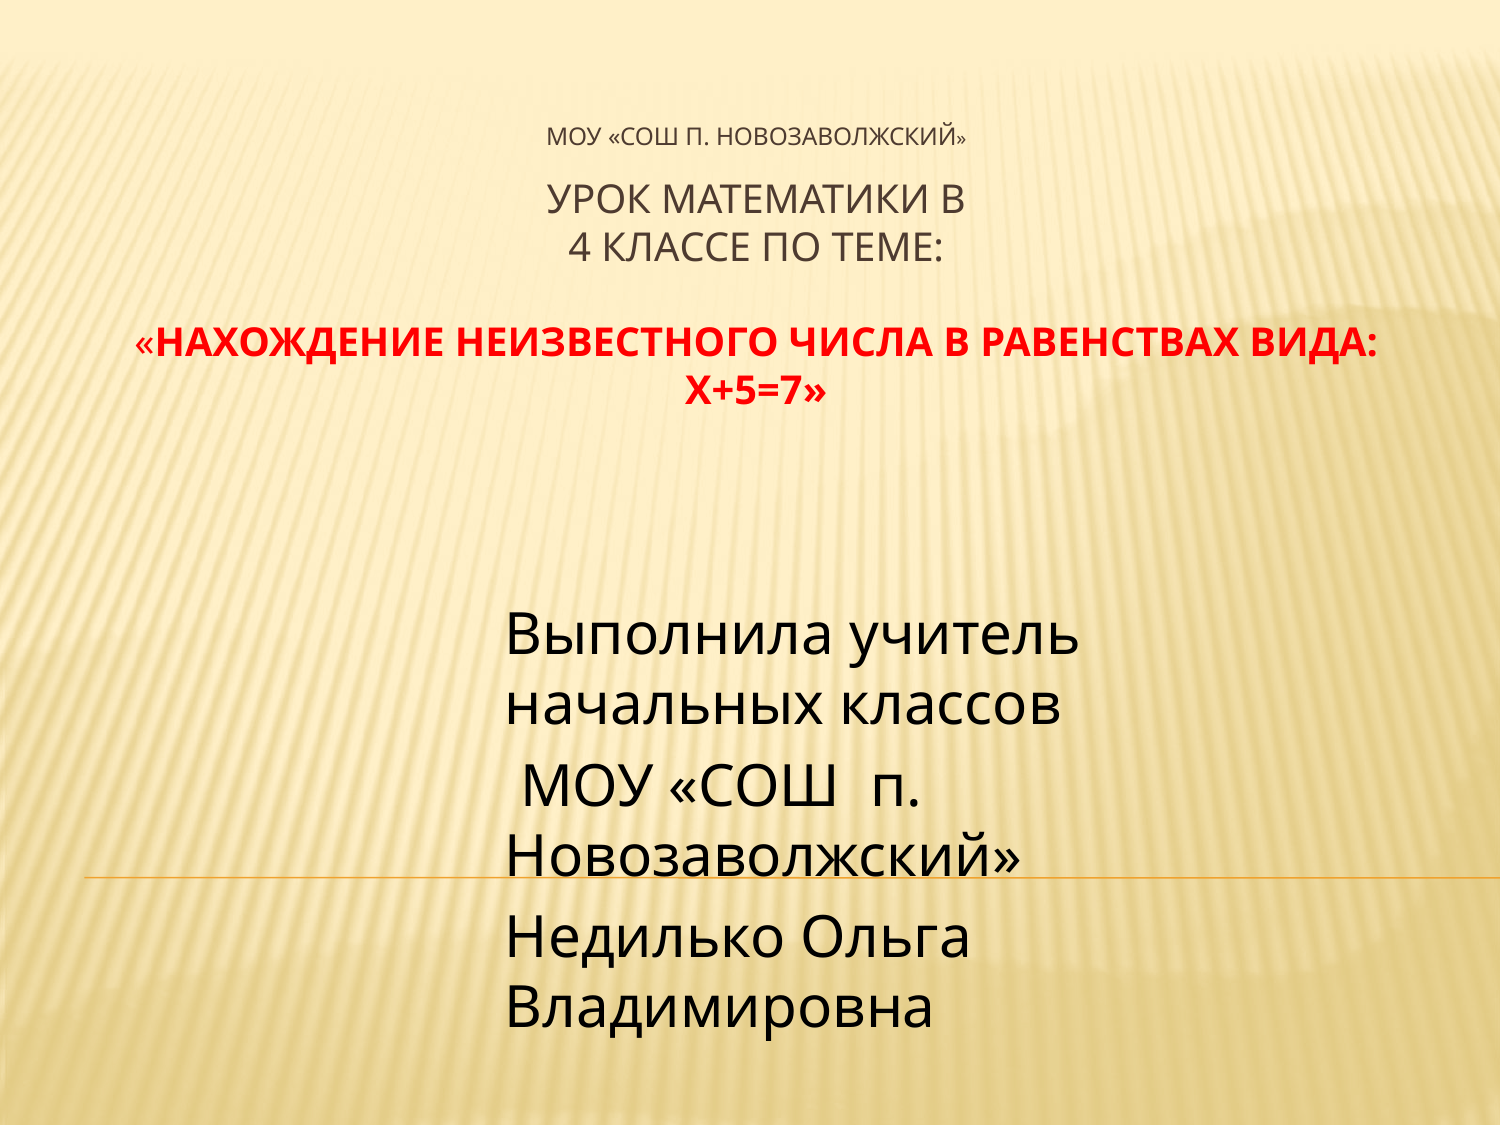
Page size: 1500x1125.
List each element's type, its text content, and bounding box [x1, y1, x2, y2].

subtitle Выполнила учитель начальных классов МОУ «СОШ п. Новозаволжский» Недилько Ольга Владимировна [490, 716, 1360, 1047]
title МОУ «СОШ п. Новозаволжский» Урок математики в 4 классе по теме: «Нахождение неизвестного числа в равенствах вида: х+5=7» [62, 113, 1450, 421]
